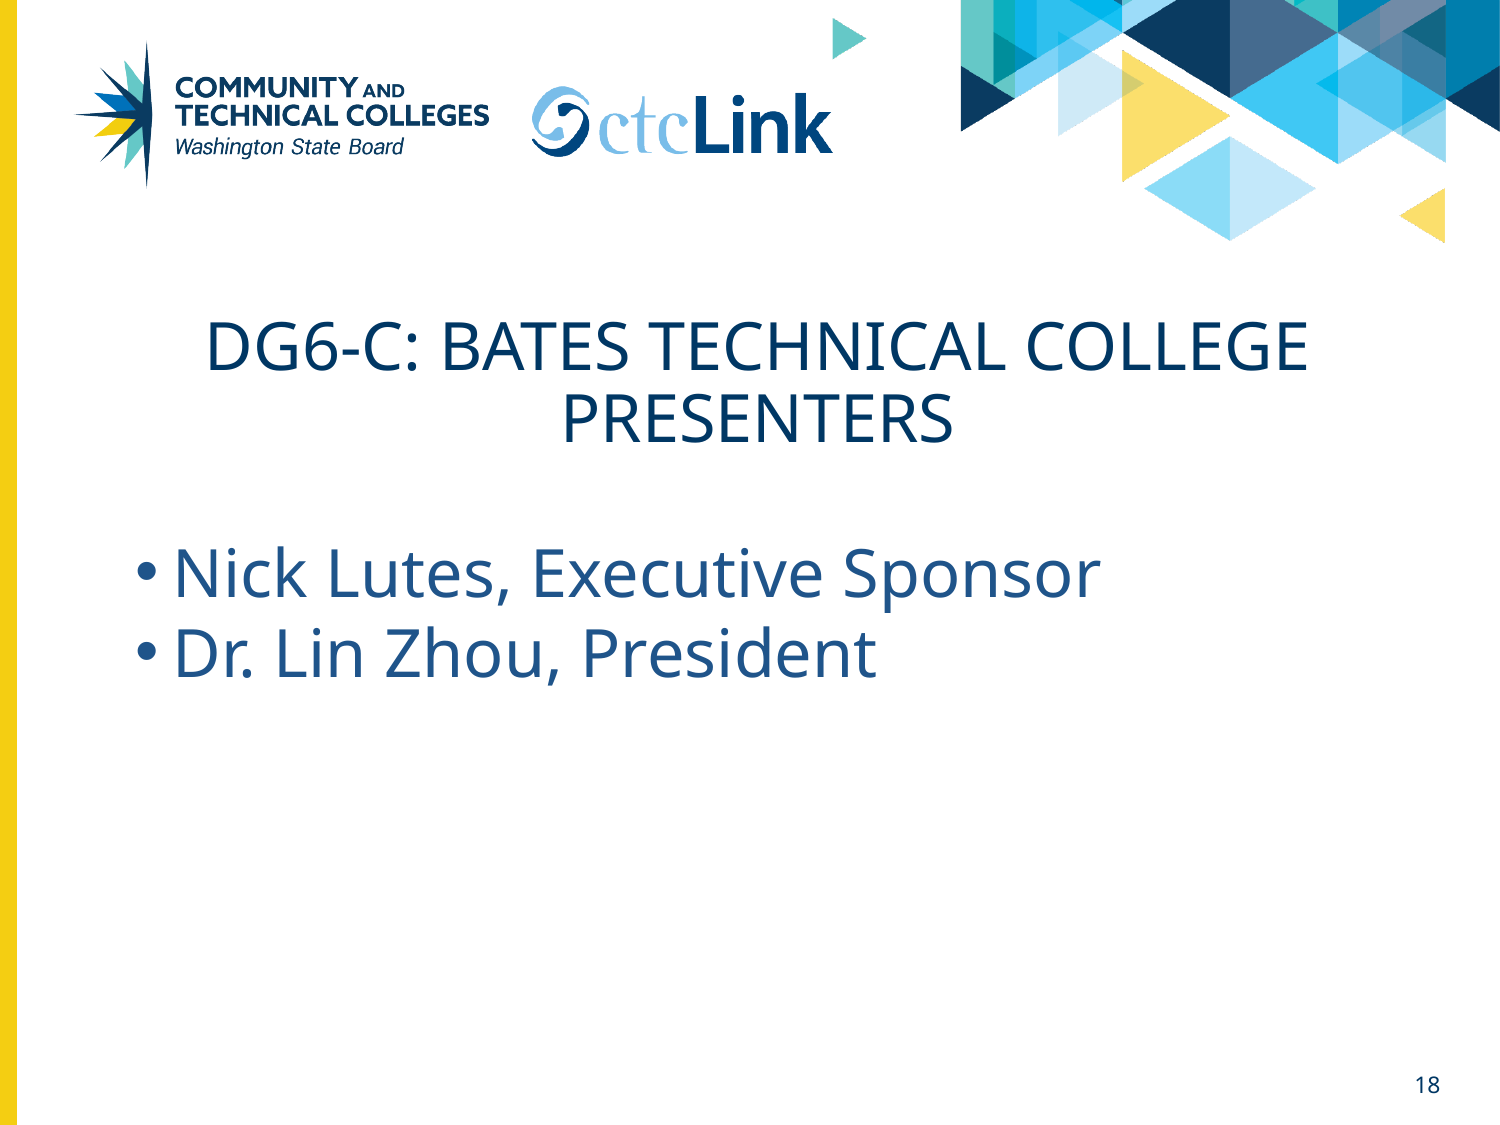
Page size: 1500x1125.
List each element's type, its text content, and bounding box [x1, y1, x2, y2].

slide_number 18 [1378, 1063, 1456, 1103]
title DG6-C: Bates Technical College presenters [60, 305, 1456, 488]
list Nick Lutes, Executive Sponsor Dr. Lin Zhou, President [120, 523, 1379, 820]
picture [17, 0, 1500, 243]
